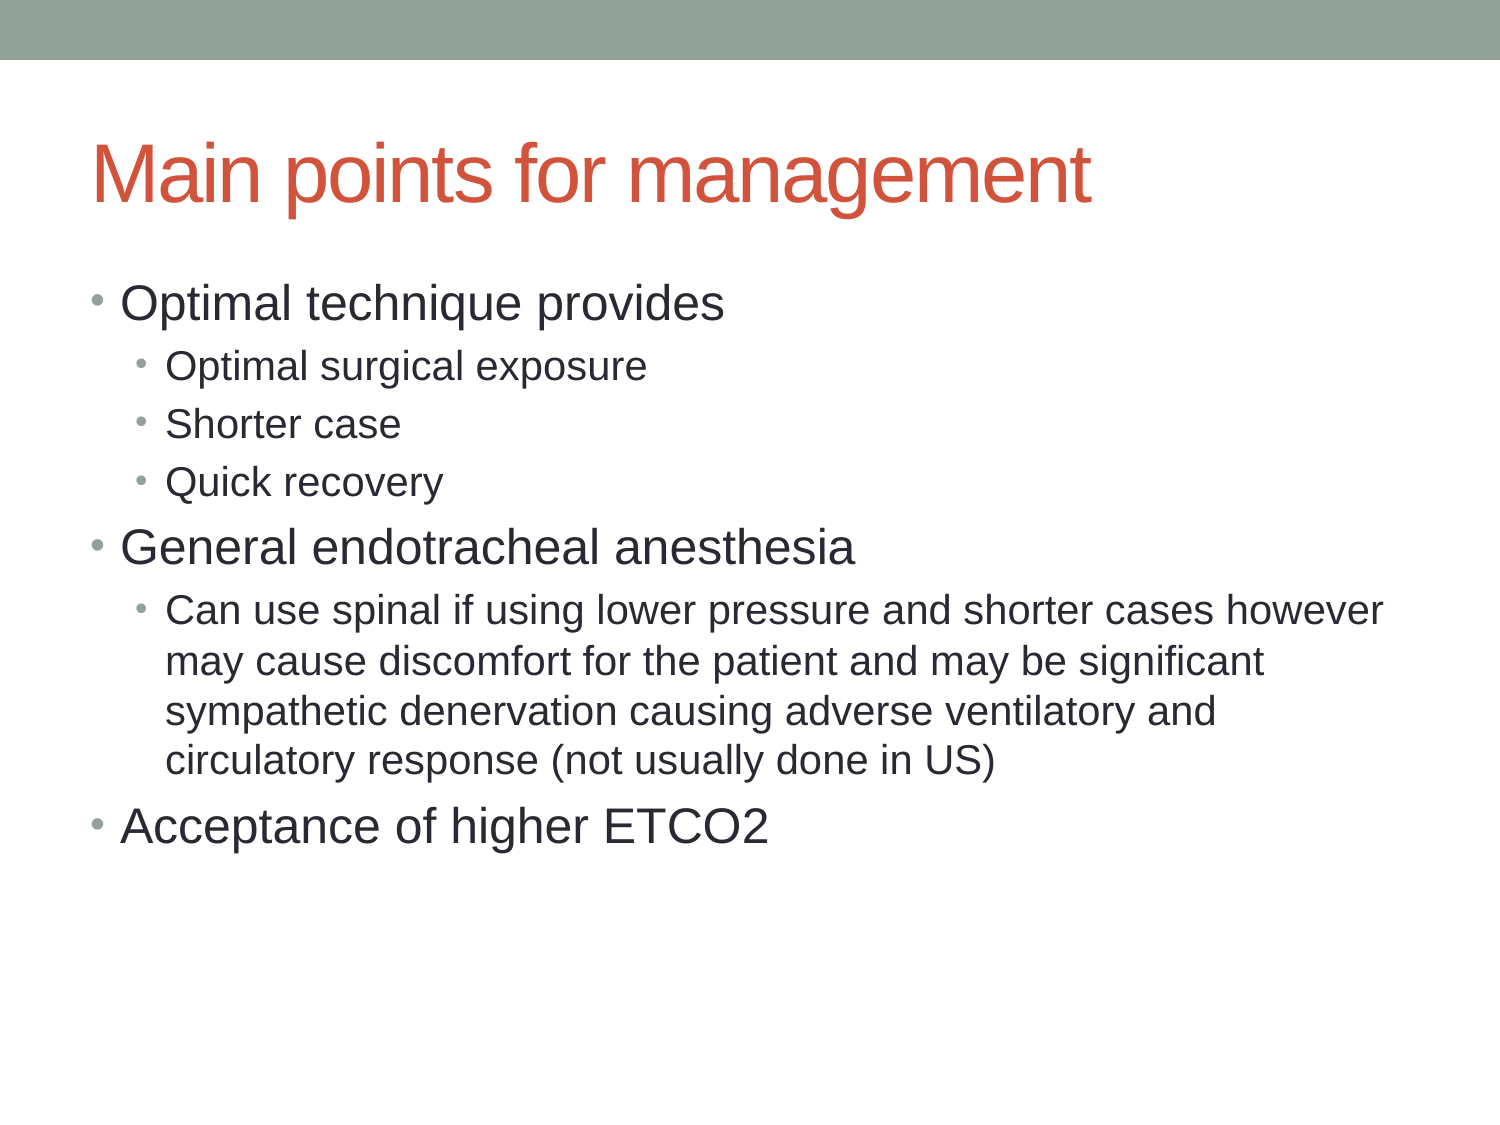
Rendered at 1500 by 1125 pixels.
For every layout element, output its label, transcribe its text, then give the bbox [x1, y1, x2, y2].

title Main points for management [75, 87, 1425, 250]
list Optimal technique provides Optimal surgical exposure Shorter case Quick recovery General endotracheal anesthesia Can use spinal if using lower pressure and shorter cases however may cause discomfort for the patient and may be significant sympathetic denervation causing adverse ventilatory and circulatory response (not usually done in US) Acceptance of higher ETCO2 [75, 262, 1425, 1063]
